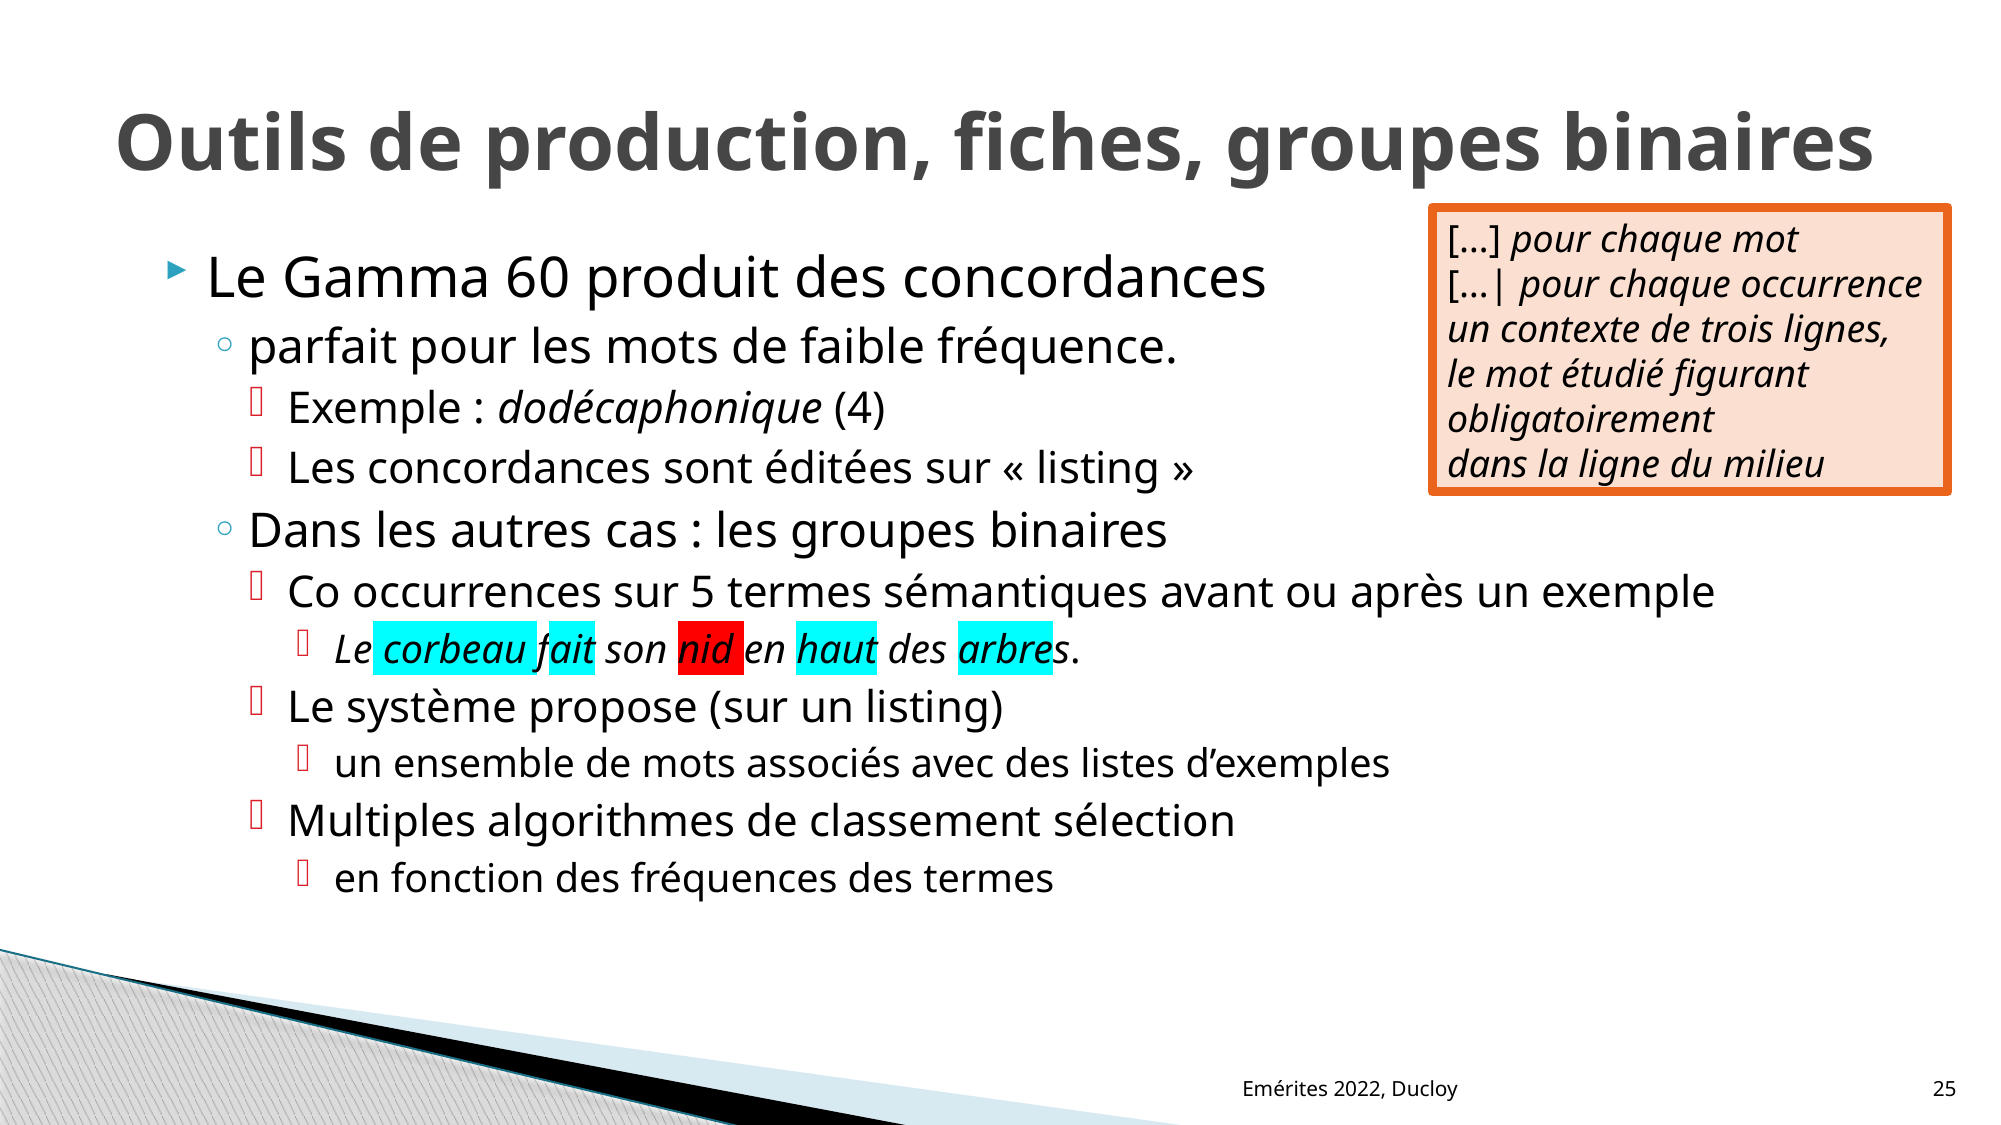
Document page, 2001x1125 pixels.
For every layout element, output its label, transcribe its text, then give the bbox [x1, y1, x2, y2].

list Le Gamma 60 produit des concordances parfait pour les mots de faible fréquence. Exemple : dodécaphonique (4) Les concordances sont éditées sur « listing » Dans les autres cas : les groupes binaires Co occurrences sur 5 termes sémantiques avant ou après un exemple Le corbeau fait son nid en haut des arbres. Le système propose (sur un listing) un ensemble de mots associés avec des listes d’exemples Multiples algorithmes de classement sélection en fonction des fréquences des termes [131, 233, 1932, 977]
text_box […] pour chaque mot […| pour chaque occurrence un contexte de trois lignes, le mot étudié figurant obligatoirement dans la ligne du milieu [1428, 203, 1952, 496]
footer Emérites 2022, Ducloy [957, 1051, 1473, 1112]
slide_number 25 [1891, 1051, 1972, 1112]
title Outils de production, fiches, groupes binaires [99, 45, 1900, 233]
